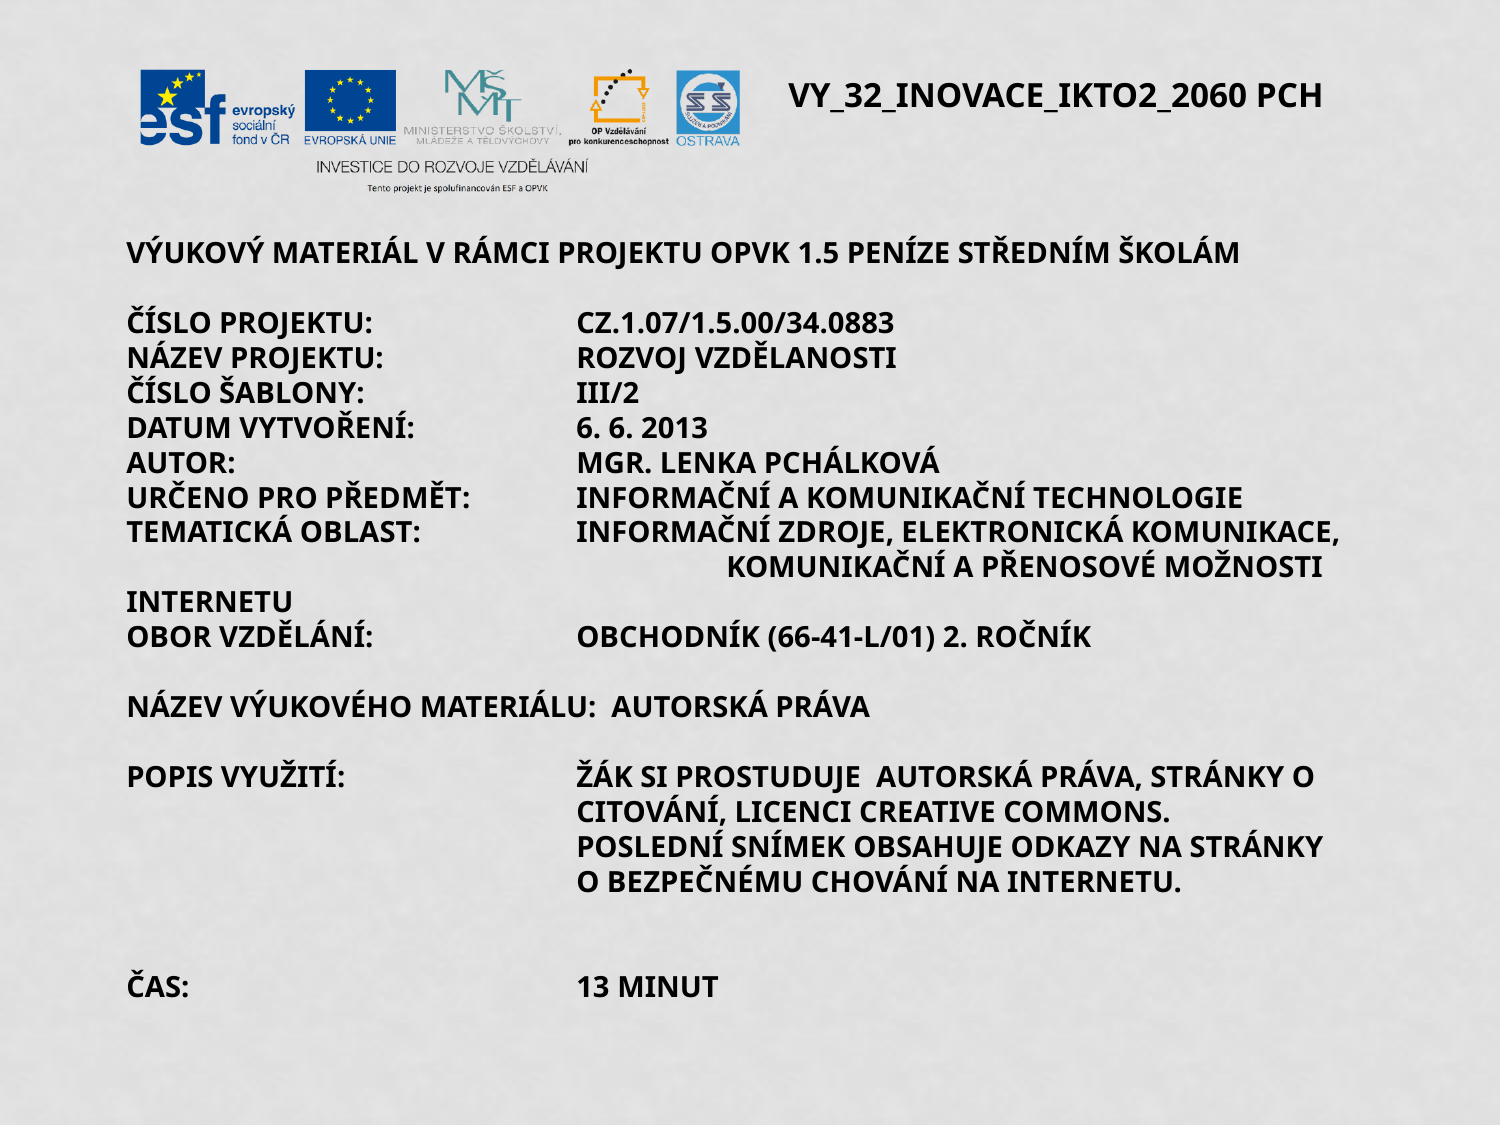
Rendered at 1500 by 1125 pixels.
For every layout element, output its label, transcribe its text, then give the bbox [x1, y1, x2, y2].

text_box Výukový materiál v rámci projektu OPVK 1.5 Peníze středním školám Číslo projektu: CZ.1.07/1.5.00/34.0883 Název projektu: Rozvoj vzdělanosti Číslo šablony: III/2 Datum vytvoření: 6. 6. 2013 Autor: Mgr. Lenka Pchálková Určeno pro předmět: Informační a komunikační technologie Tematická oblast: Informační zdroje, elektronická komunikace, komunikační a přenosové možnosti Internetu Obor vzdělání: Obchodník (66-41-L/01) 2. ročník Název výukového materiálu: Autorská práva Popis využití: ŽÁK si prostuduje autorská práva, stránky o citování, licenci creative commons. Poslední snímek obsahuje odkazy na stránky o bezpečnému chování na internetu. Čas: 13 minut [111, 226, 1364, 1019]
picture [135, 66, 746, 203]
text_box VY_32_INOVACE_IKTO2_2060 PCH [773, 66, 1364, 121]
